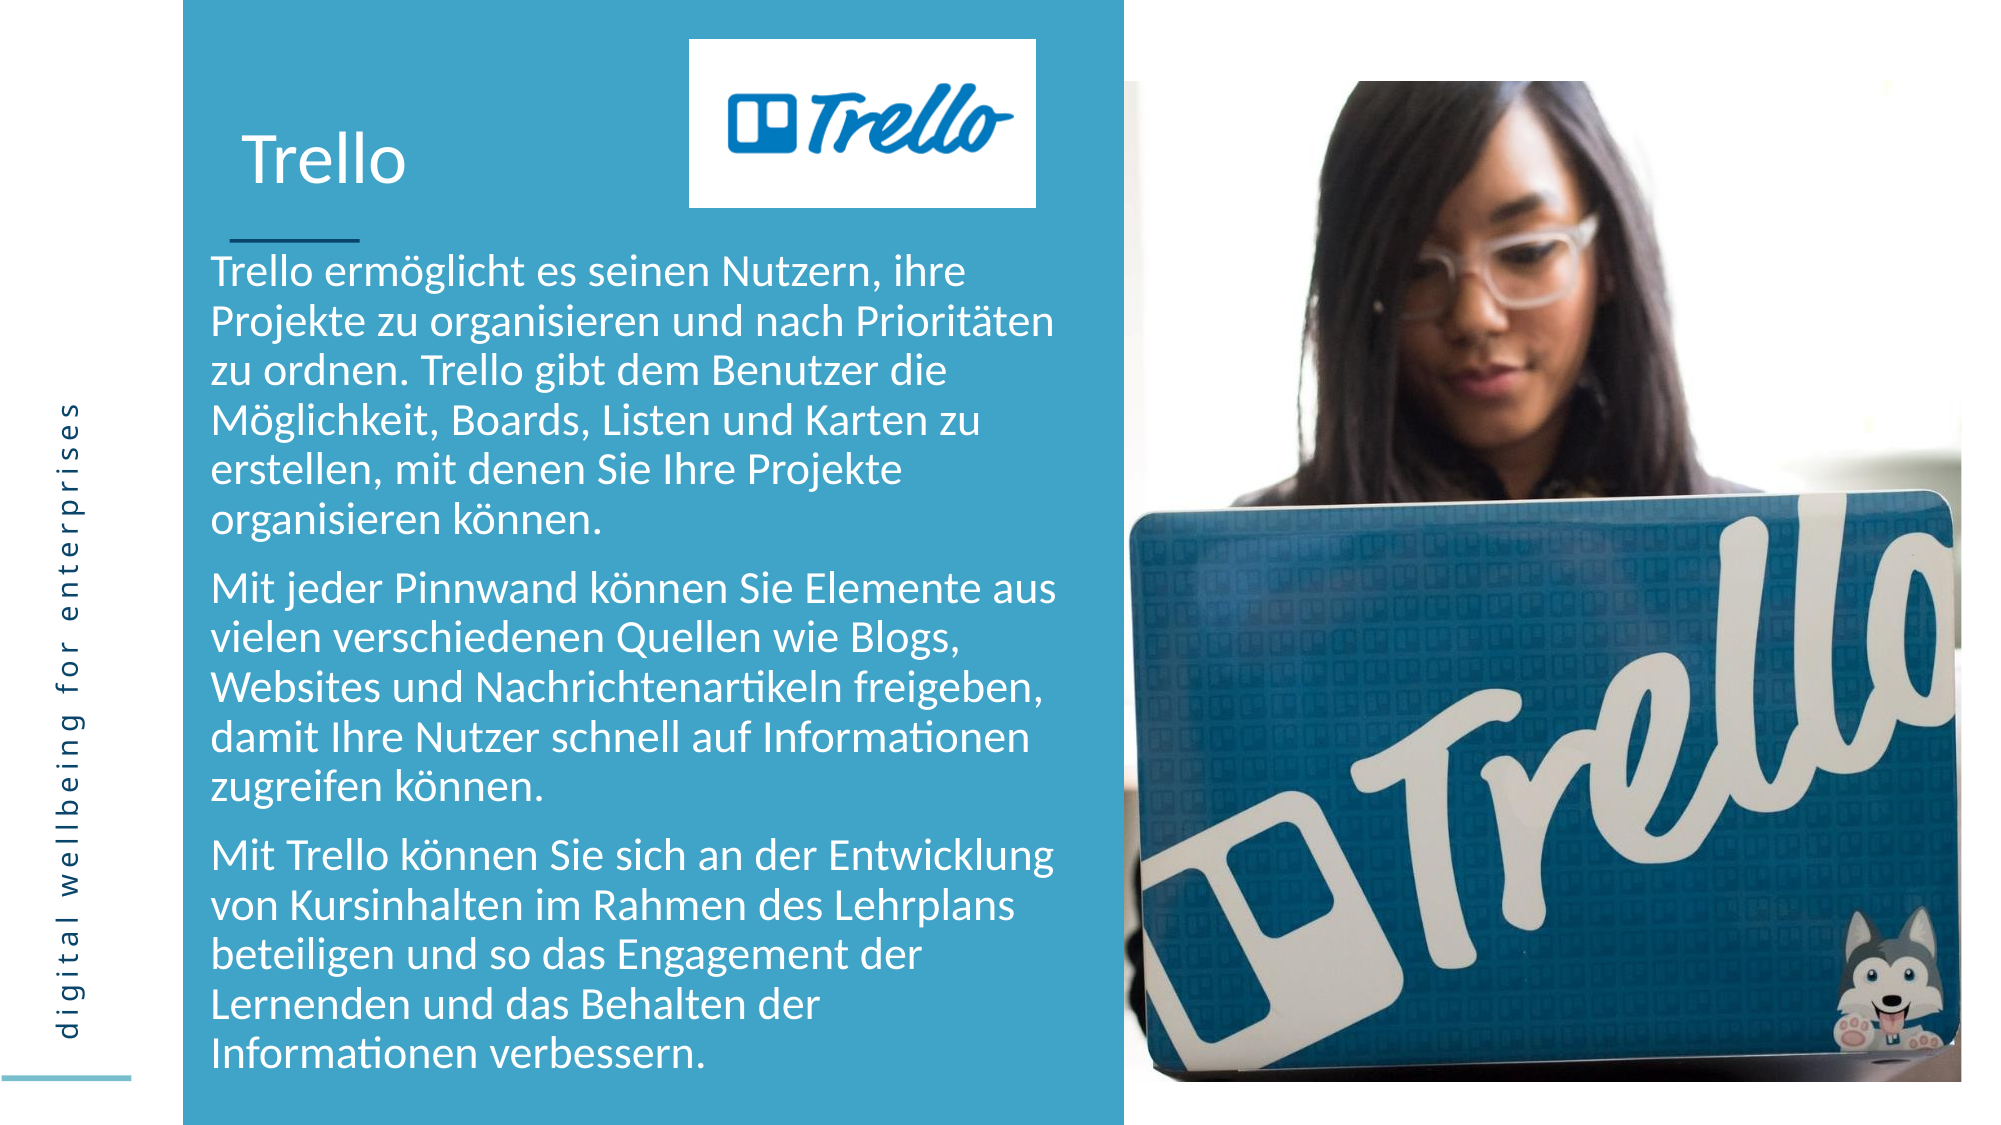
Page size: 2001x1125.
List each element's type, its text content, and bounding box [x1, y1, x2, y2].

picture [689, 39, 1036, 208]
list Trello [226, 111, 689, 208]
picture [1124, 37, 1962, 1082]
list Trello ermöglicht es seinen Nutzern, ihre Projekte zu organisieren und nach Prioritäten zu ordnen. Trello gibt dem Benutzer die Möglichkeit, Boards, Listen und Karten zu erstellen, mit denen Sie Ihre Projekte organisieren können. Mit jeder Pinnwand können Sie Elemente aus vielen verschiedenen Quellen wie Blogs, Websites und Nachrichtenartikeln freigeben, damit Ihre Nutzer schnell auf Informationen zugreifen können. Mit Trello können Sie sich an der Entwicklung von Kursinhalten im Rahmen des Lehrplans beteiligen und so das Engagement der Lernenden und das Behalten der Informationen verbessern. [195, 239, 1110, 1091]
